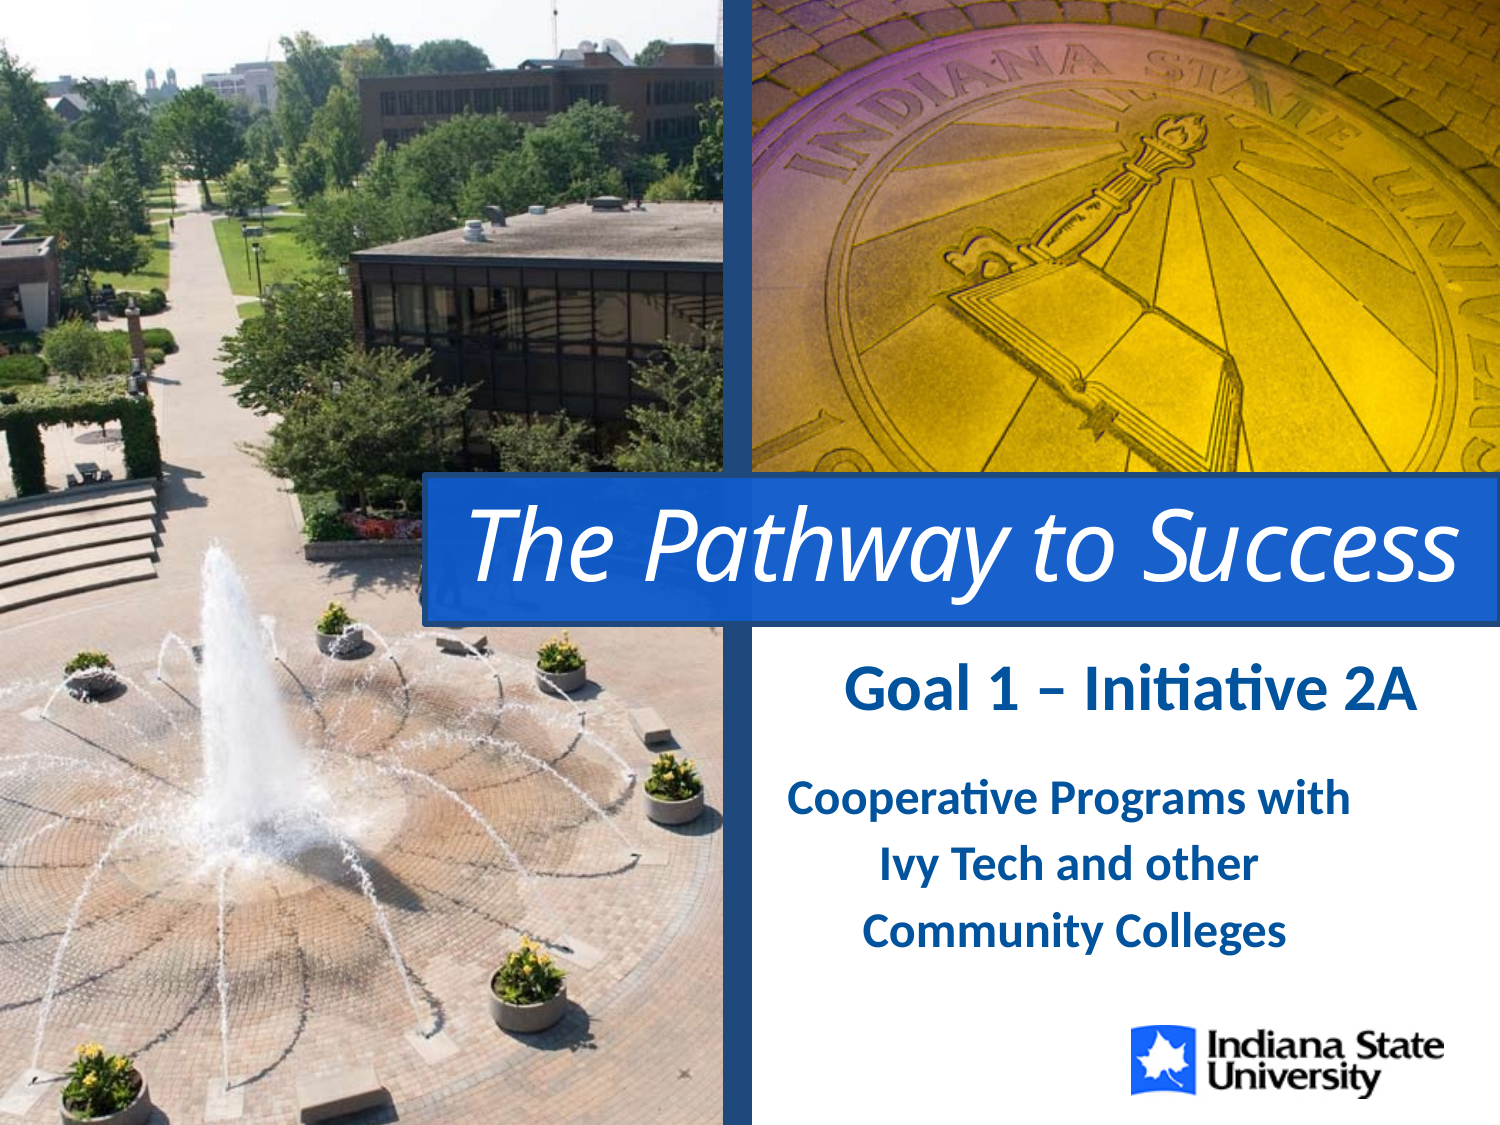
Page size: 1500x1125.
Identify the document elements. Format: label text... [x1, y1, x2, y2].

picture [0, 0, 738, 1125]
text_box Goal 1 – Initiative 2A [762, 650, 1500, 732]
text_box The Pathway to Success [741, 474, 1500, 624]
text_box Cooperative Programs with Ivy Tech and other Community Colleges [741, 750, 1444, 965]
picture [1130, 1025, 1444, 1099]
picture [749, 0, 1500, 480]
